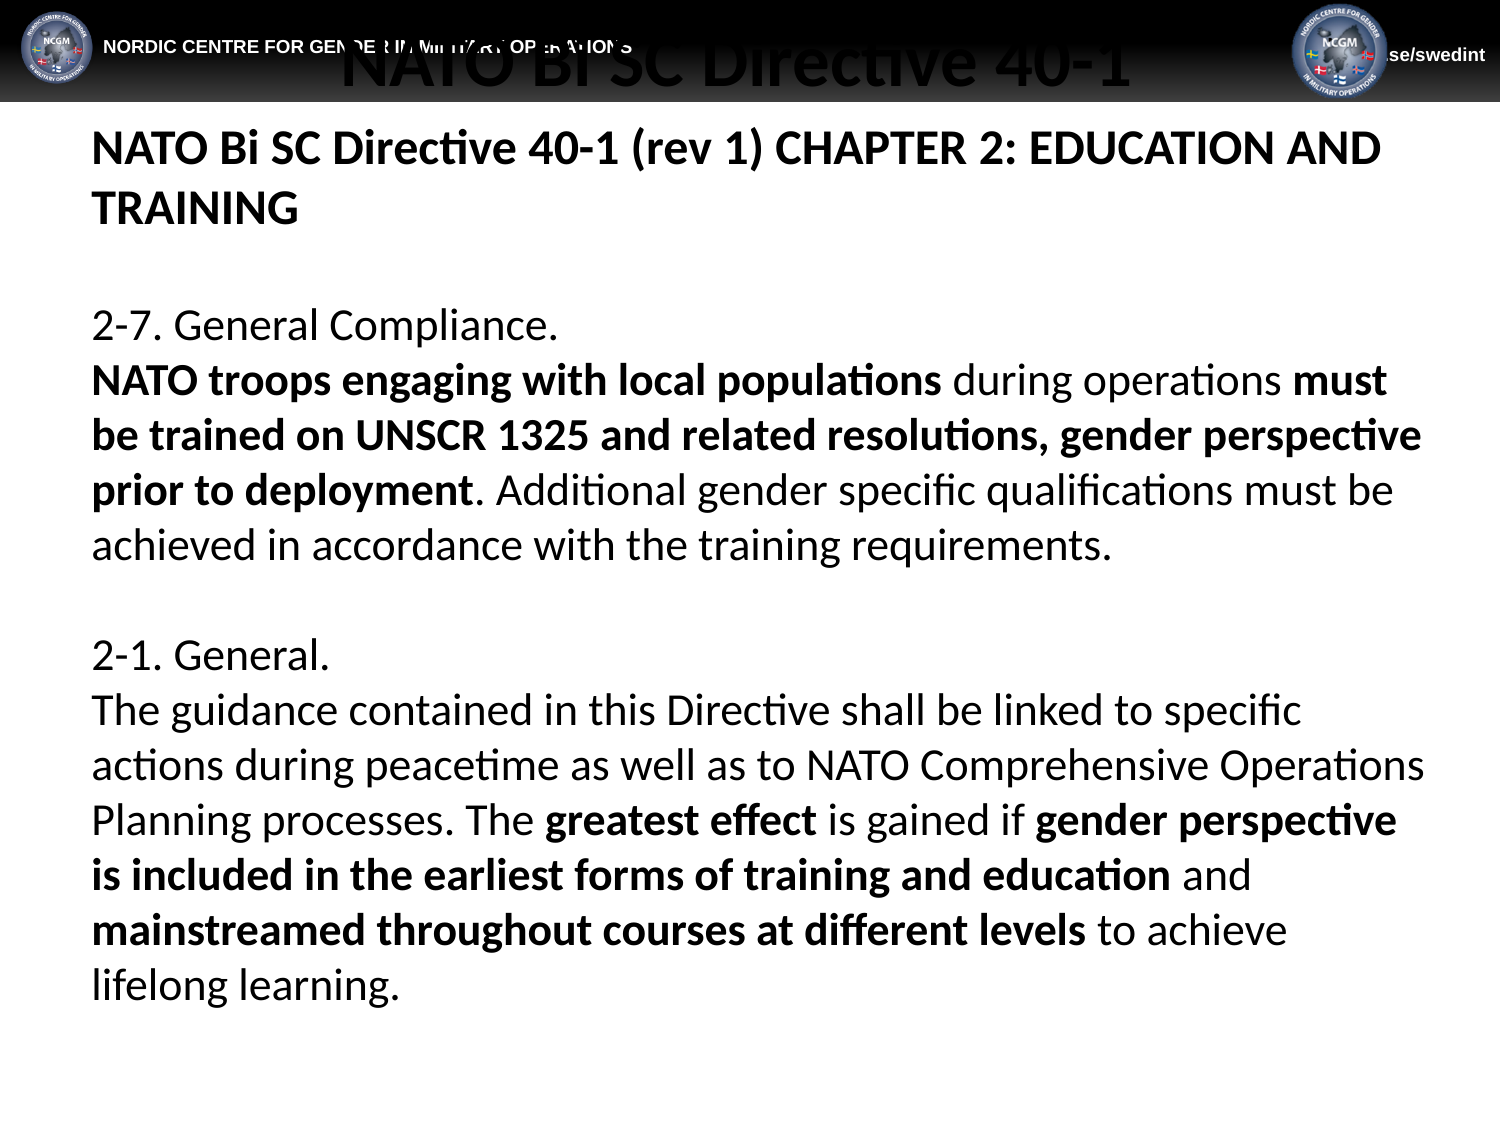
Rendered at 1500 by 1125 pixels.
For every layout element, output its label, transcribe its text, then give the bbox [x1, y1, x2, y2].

picture [1287, 0, 1393, 104]
text_box NATO Bi SC Directive 40-1 [230, 0, 1261, 107]
picture [17, 7, 96, 87]
text_box NATO Bi SC Directive 40-1 (rev 1) CHAPTER 2: EDUCATION AND TRAINING 2-7. General Compliance. NATO troops engaging with local populations during operations must be trained on UNSCR 1325 and related resolutions, gender perspective prior to deployment. Additional gender specific qualifications must be achieved in accordance with the training requirements. 2-1. General. The guidance contained in this Directive shall be linked to specific actions during peacetime as well as to NATO Comprehensive Operations Planning processes. The greatest effect is gained if gender perspective is included in the earliest forms of training and education and mainstreamed throughout courses at different levels to achieve lifelong learning. [76, 107, 1442, 1017]
